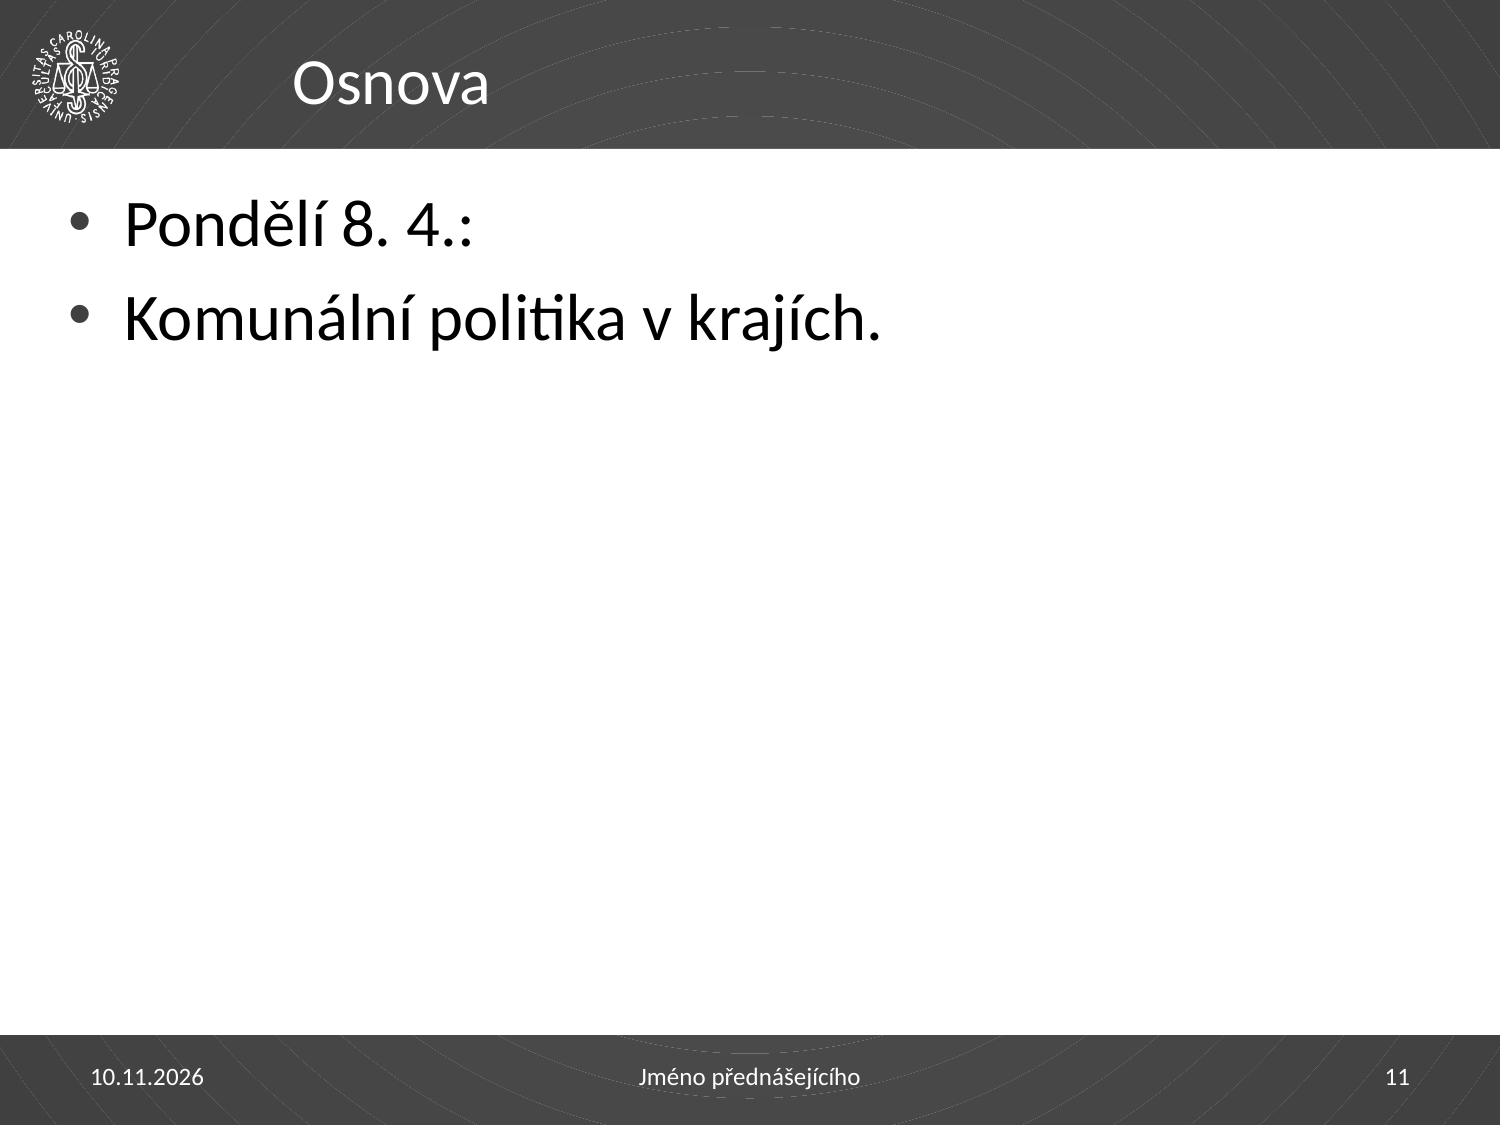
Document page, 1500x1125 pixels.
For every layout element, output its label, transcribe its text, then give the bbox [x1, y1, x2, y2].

picture [32, 30, 119, 123]
footer Jméno přednášejícího [512, 1045, 988, 1106]
title Osnova [277, 30, 1447, 126]
slide_number 11 [1074, 1045, 1425, 1106]
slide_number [75, 1045, 425, 1106]
list Pondělí 8. 4.: Komunální politika v krajích. [53, 172, 1447, 1012]
